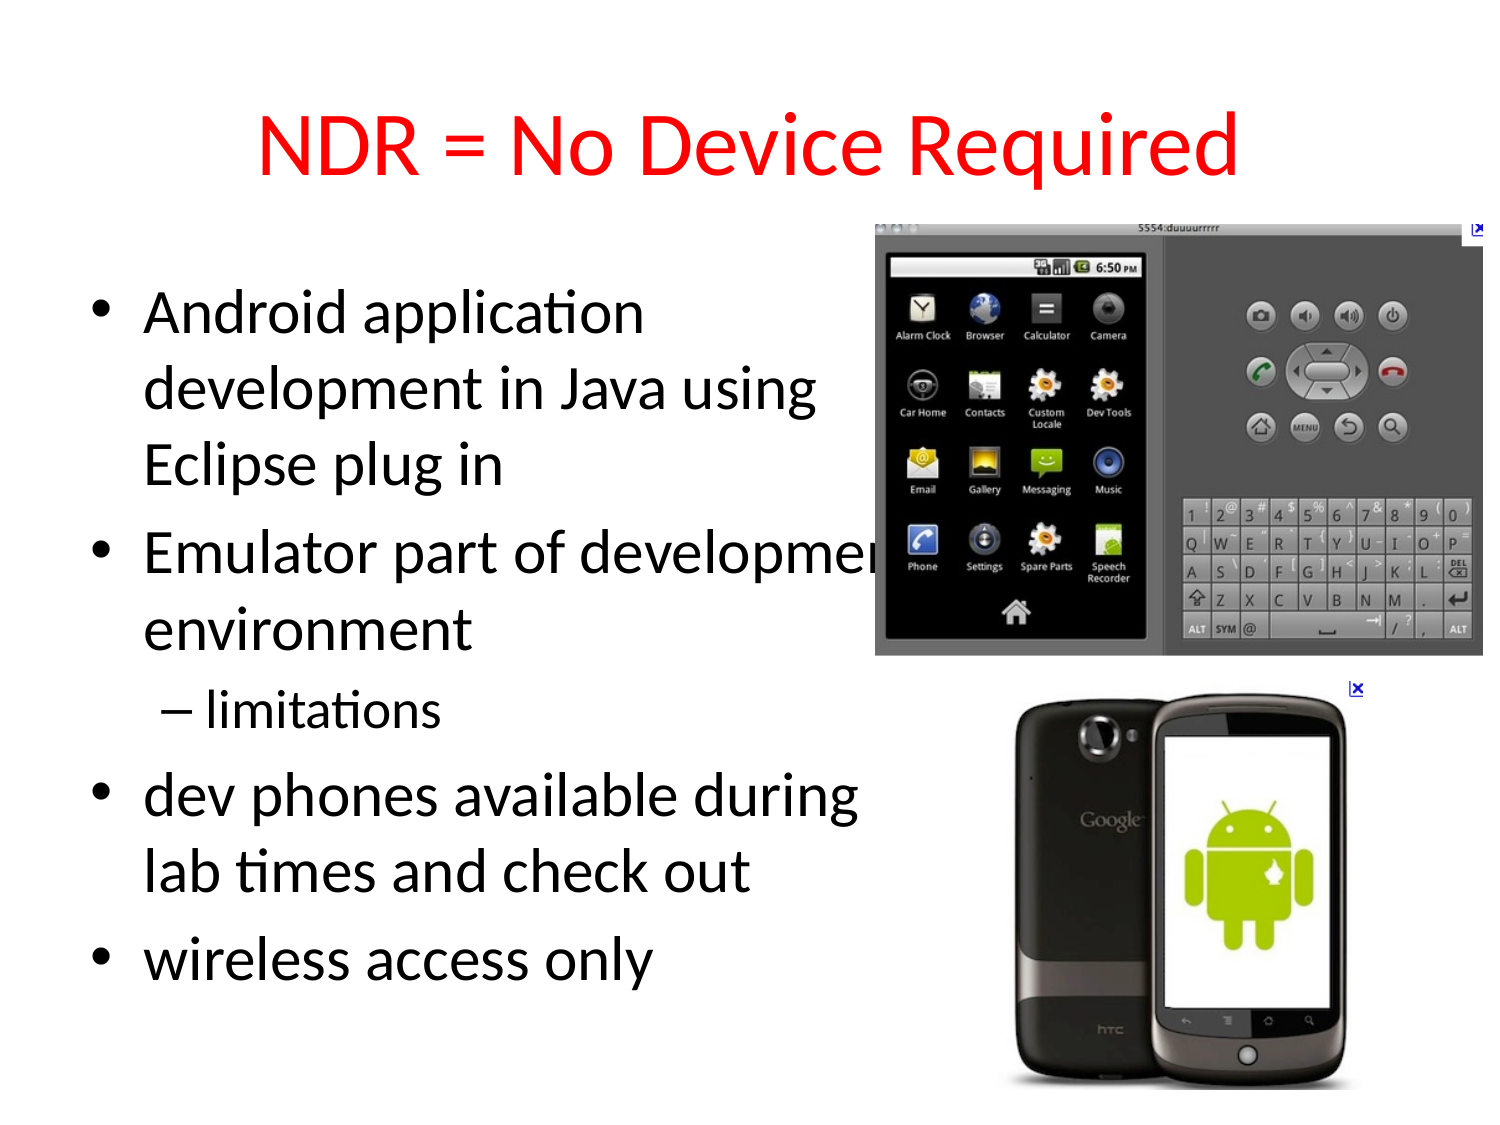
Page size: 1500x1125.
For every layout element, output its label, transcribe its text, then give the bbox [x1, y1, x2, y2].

picture [874, 224, 1483, 657]
picture [994, 680, 1363, 1091]
title NDR = No Device Required [75, 45, 1425, 233]
list Android application development in Java using Eclipse plug in Emulator part of development environment limitations dev phones available during lab times and check out wireless access only [75, 262, 963, 1005]
